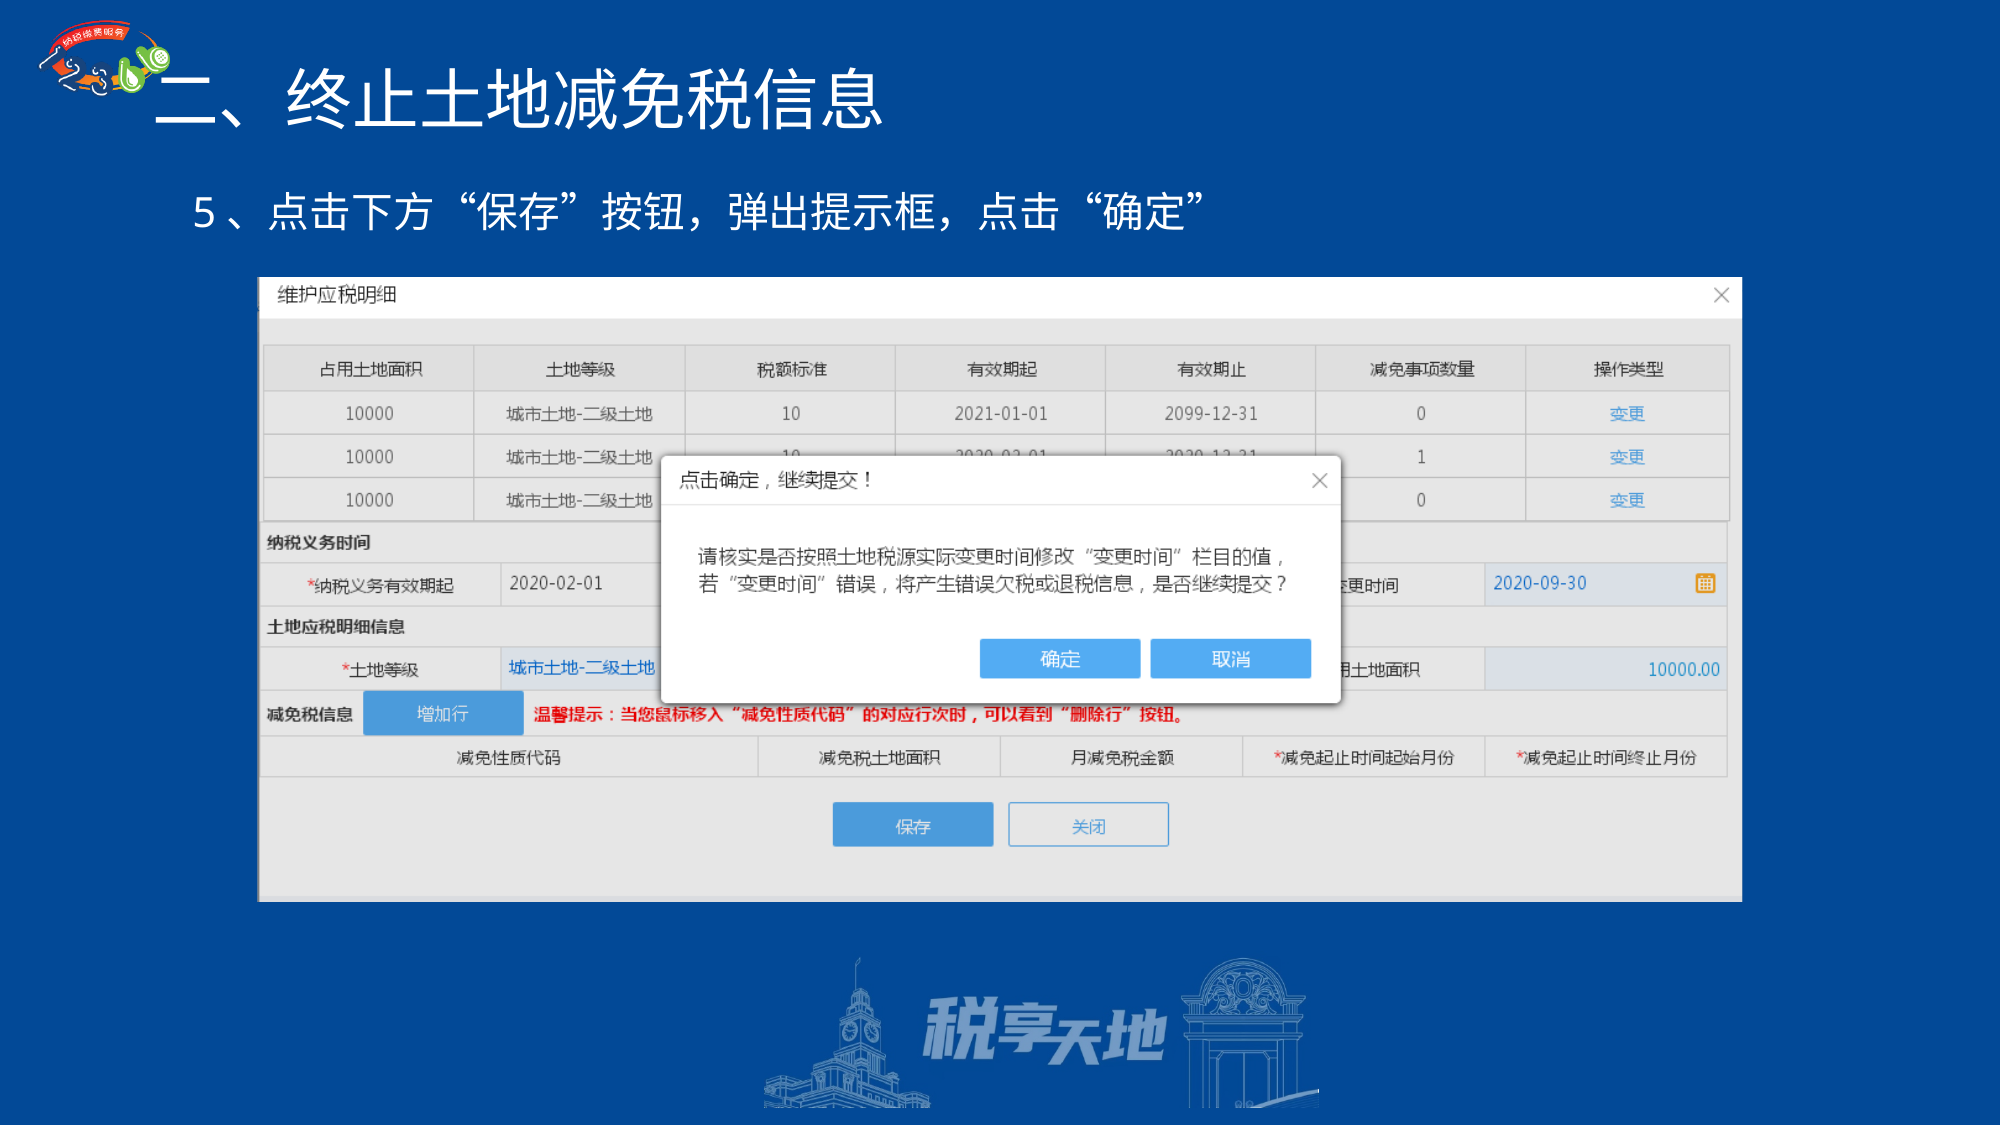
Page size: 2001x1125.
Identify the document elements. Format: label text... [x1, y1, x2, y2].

picture [33, 16, 174, 102]
text_box 5、点击下方“保存”按钮，弹出提示框，点击“确定” [177, 178, 1823, 244]
title 二、终止土地减免税信息 [137, 59, 1863, 278]
picture [257, 277, 1743, 902]
